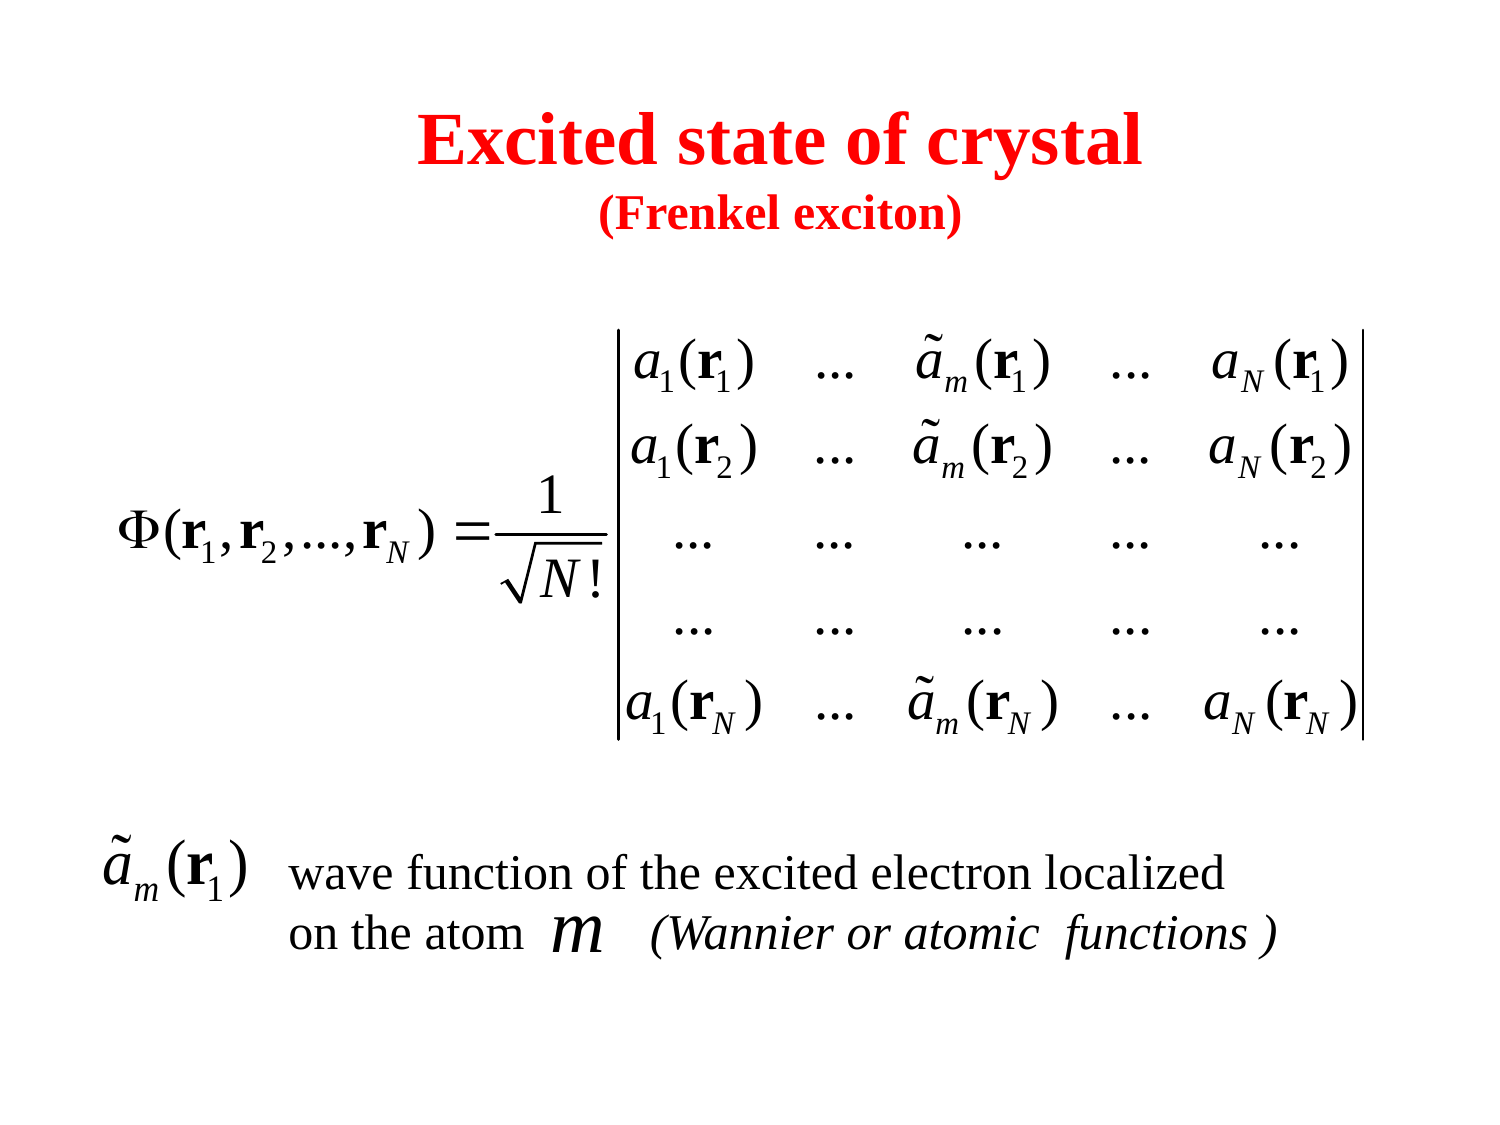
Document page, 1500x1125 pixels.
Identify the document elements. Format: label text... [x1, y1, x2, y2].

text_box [109, 316, 1378, 754]
text_box wave function of the excited electron localized on the atom (Wannier or atomic functions ) [273, 831, 1293, 967]
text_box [538, 902, 622, 972]
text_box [93, 820, 258, 918]
text_box Excited state of crystal (Frenkel exciton) [402, 81, 1159, 247]
